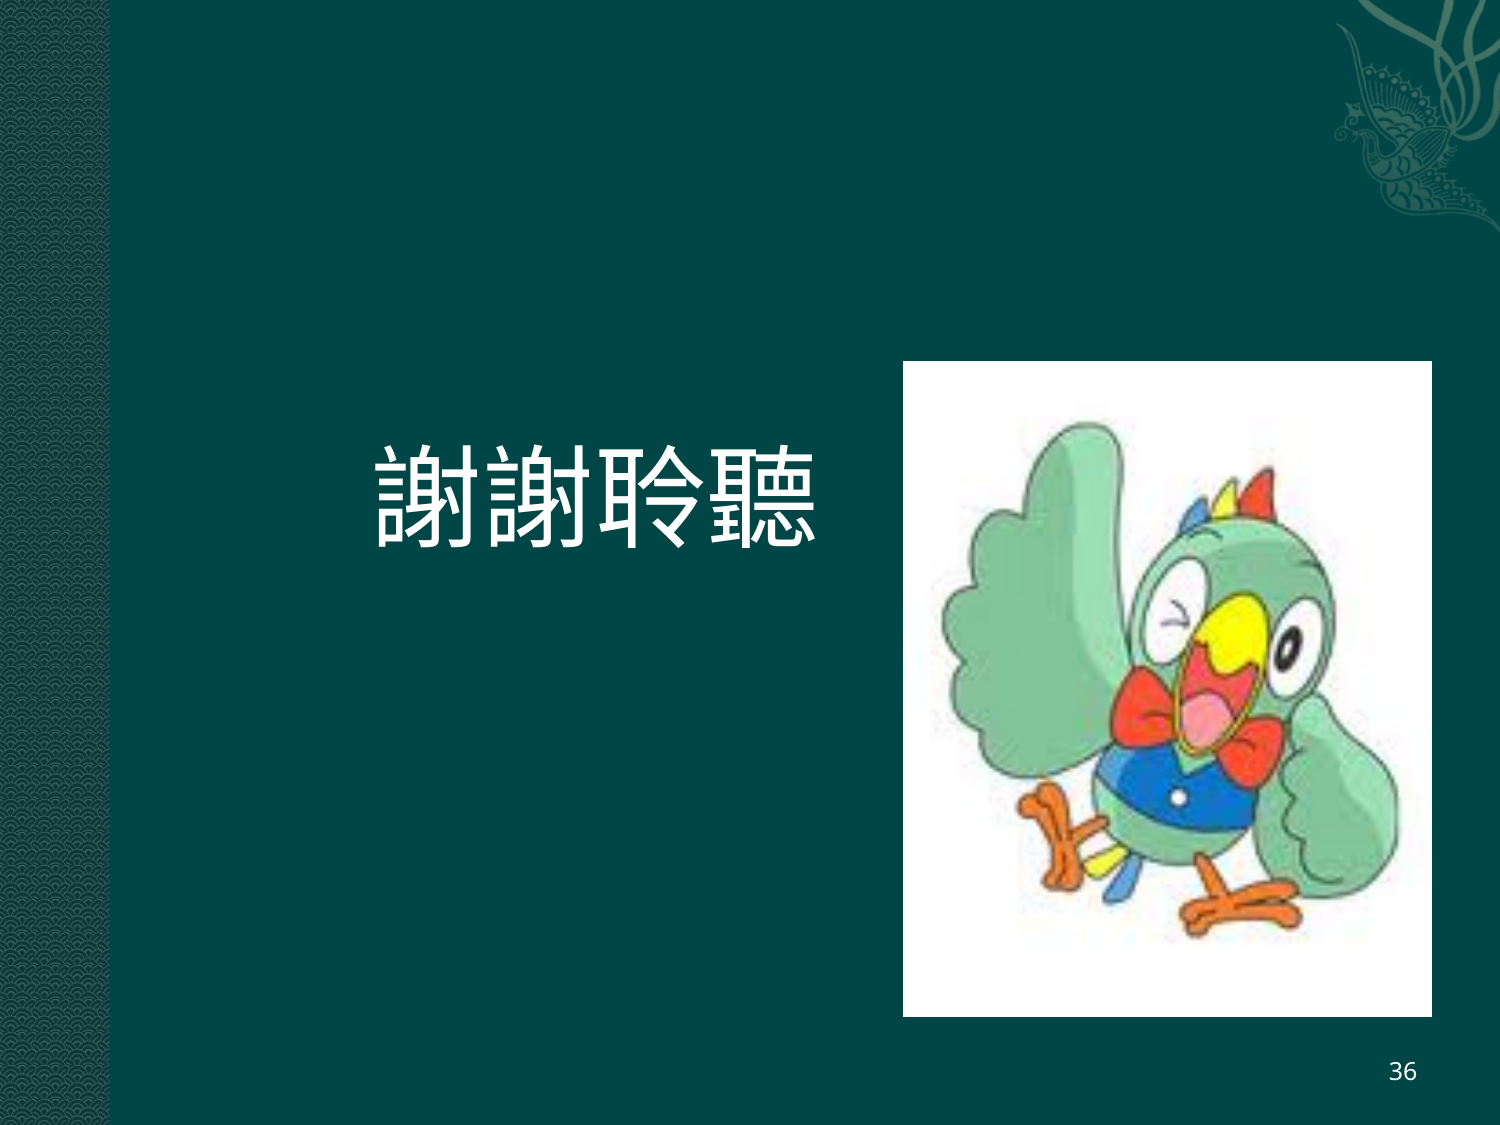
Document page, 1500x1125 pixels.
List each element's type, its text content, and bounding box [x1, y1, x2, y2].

list 謝謝聆聽 [75, 262, 1425, 1005]
picture [0, 0, 110, 1125]
picture [903, 361, 1432, 1018]
slide_number 35 [1074, 1046, 1425, 1103]
